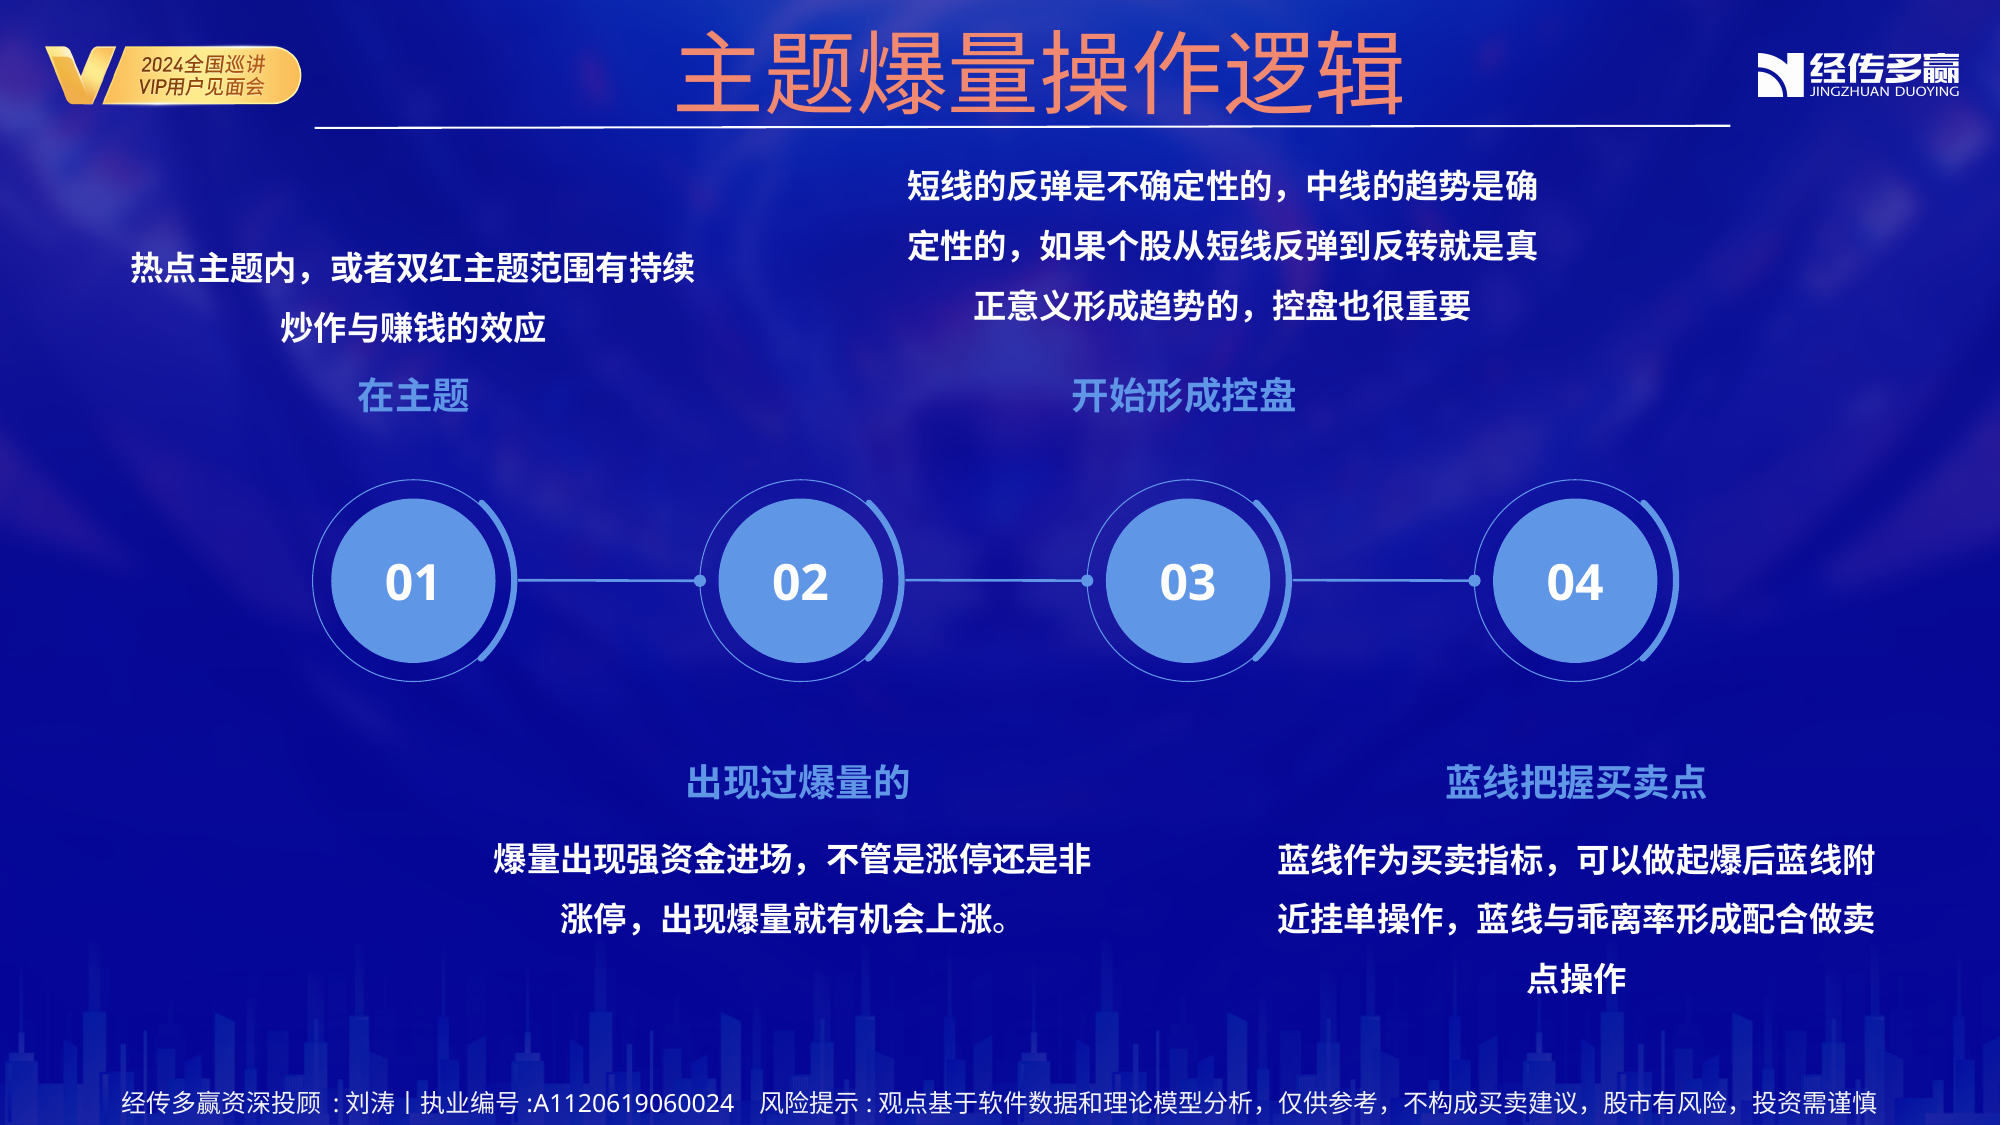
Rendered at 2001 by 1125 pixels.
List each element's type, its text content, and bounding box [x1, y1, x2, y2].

text_box 在主题 [154, 372, 674, 455]
text_box 开始形成控盘 [924, 372, 1444, 455]
text_box 03 [1105, 498, 1241, 663]
text_box 爆量出现强资金进场，不管是涨停还是非涨停，出现爆量就有机会上涨。 [484, 818, 1103, 991]
text_box [311, 478, 480, 683]
text_box [1567, 502, 1678, 660]
text_box [1086, 478, 1254, 683]
text_box [699, 478, 867, 683]
text_box [1473, 478, 1642, 683]
text_box 04 [1493, 498, 1628, 663]
text_box [1180, 502, 1290, 660]
text_box 蓝线把握买卖点 [1317, 721, 1837, 805]
text_box 蓝线作为买卖指标，可以做起爆后蓝线附近挂单操作，蓝线与乖离率形成配合做卖点操作 [1267, 818, 1886, 991]
text_box 01 [331, 498, 466, 663]
picture [0, 0, 2000, 1125]
text_box [406, 502, 516, 660]
text_box 02 [718, 498, 854, 663]
text_box 热点主题内，或者双红主题范围有持续炒作与赚钱的效应 [116, 181, 711, 347]
text_box 短线的反弹是不确定性的，中线的趋势是确定性的，如果个股从短线反弹到反转就是真正意义形成趋势的，控盘也很重要 [891, 181, 1555, 325]
text_box 主题爆量操作逻辑 [495, 8, 1584, 133]
text_box 出现过爆量的 [538, 721, 1058, 805]
text_box [793, 502, 903, 660]
